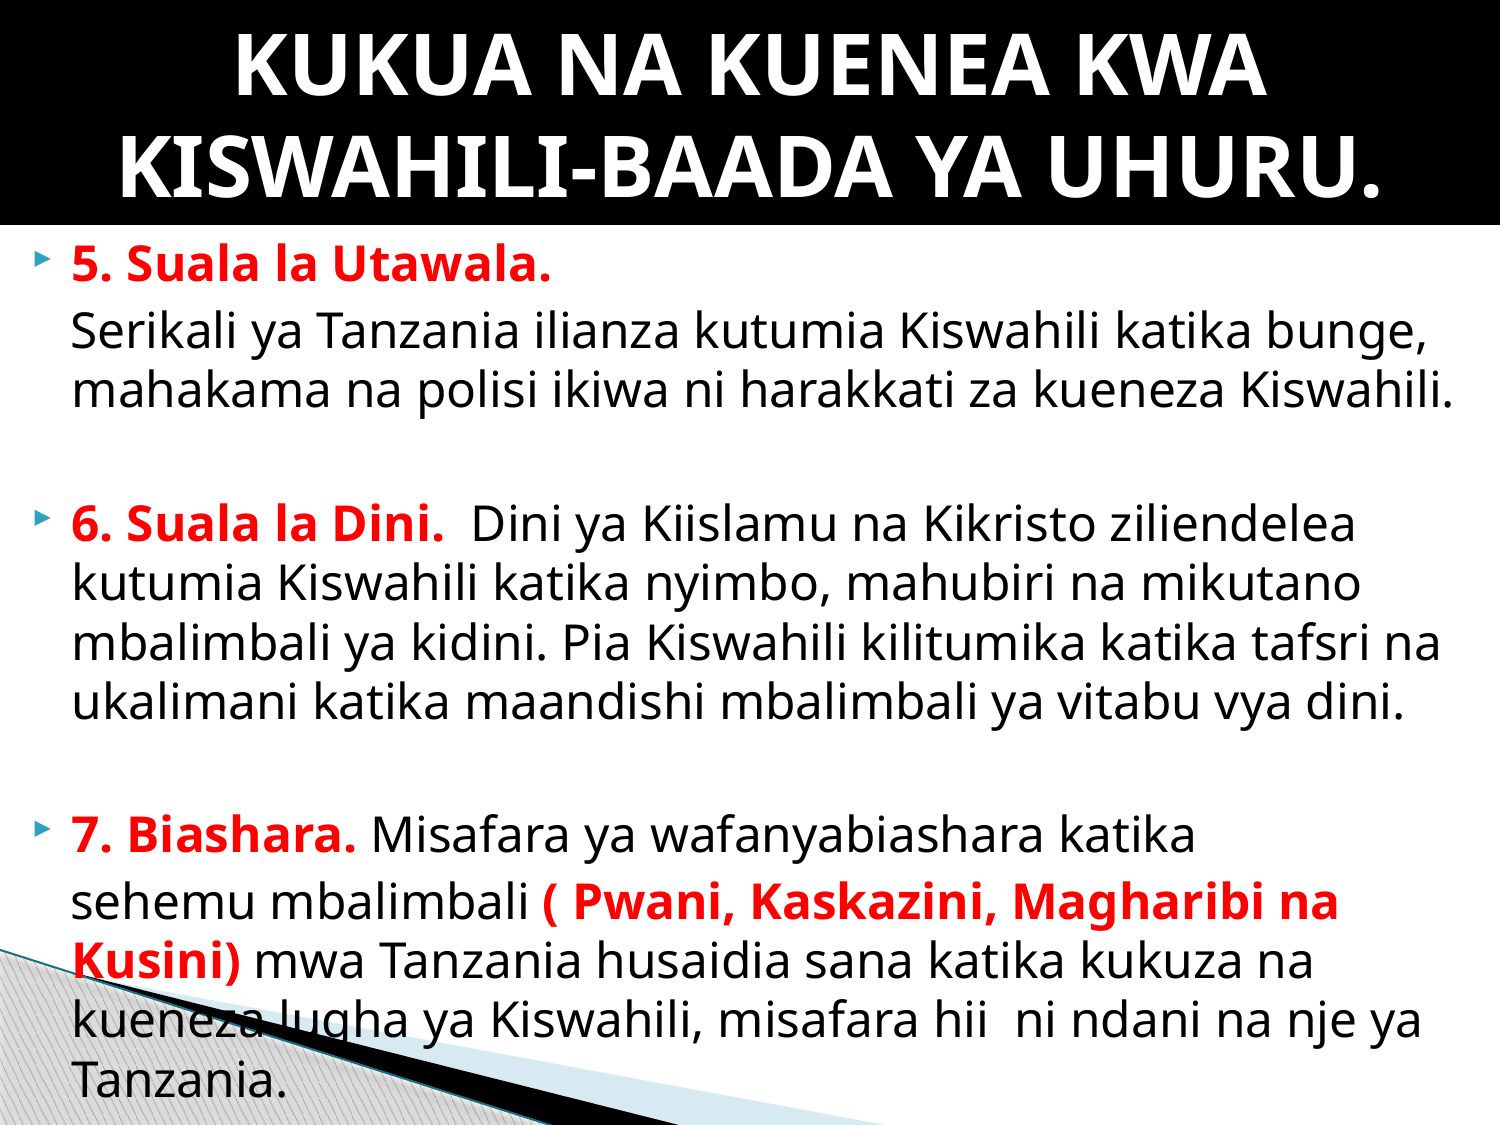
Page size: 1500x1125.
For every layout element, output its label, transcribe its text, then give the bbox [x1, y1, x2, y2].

title KUKUA NA KUENEA KWA KISWAHILI-BAADA YA UHURU. [0, 0, 1500, 225]
list 5. Suala la Utawala. Serikali ya Tanzania ilianza kutumia Kiswahili katika bunge, mahakama na polisi ikiwa ni harakkati za kueneza Kiswahili. 6. Suala la Dini. Dini ya Kiislamu na Kikristo ziliendelea kutumia Kiswahili katika nyimbo, mahubiri na mikutano mbalimbali ya kidini. Pia Kiswahili kilitumika katika tafsri na ukalimani katika maandishi mbalimbali ya vitabu vya dini. 7. Biashara. Misafara ya wafanyabiashara katika sehemu mbalimbali ( Pwani, Kaskazini, Magharibi na Kusini) mwa Tanzania husaidia sana katika kukuza na kueneza lugha ya Kiswahili, misafara hii ni ndani na nje ya Tanzania. [0, 225, 1500, 1125]
